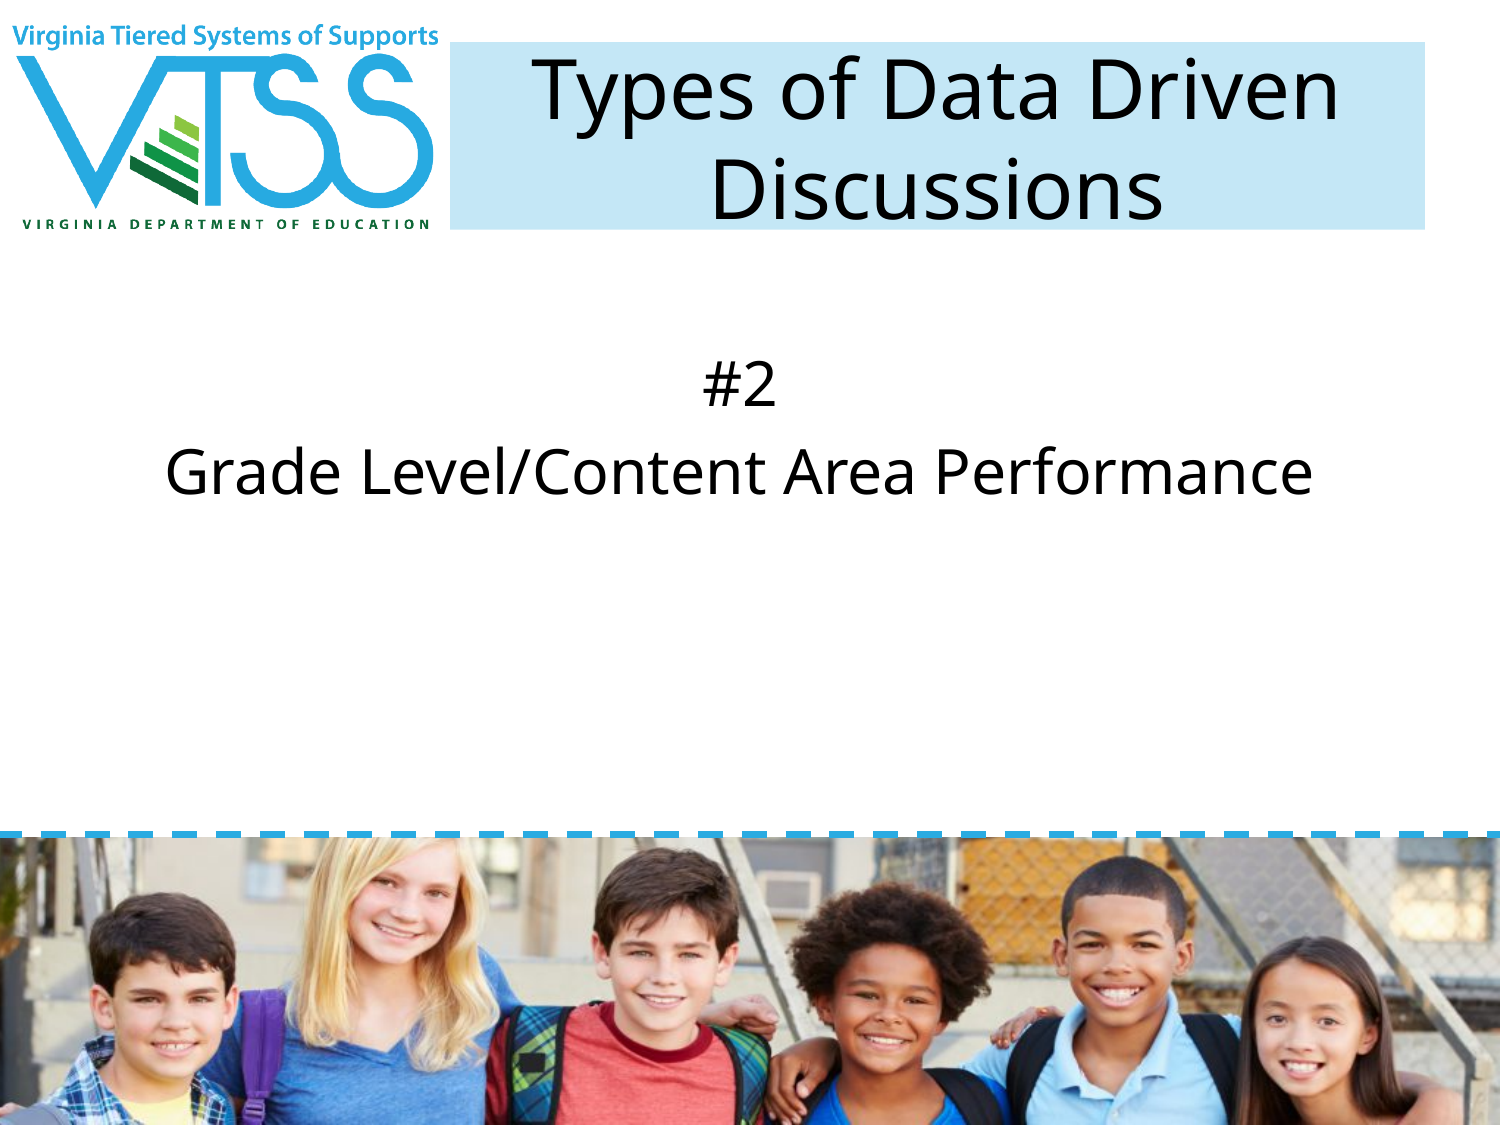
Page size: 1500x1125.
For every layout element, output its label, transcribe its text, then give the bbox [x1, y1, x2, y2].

text_box #2 Grade Level/Content Area Performance [74, 247, 1406, 780]
picture [0, 837, 1500, 1125]
picture [12, 24, 438, 229]
title Types of Data Driven Discussions [450, 42, 1425, 230]
